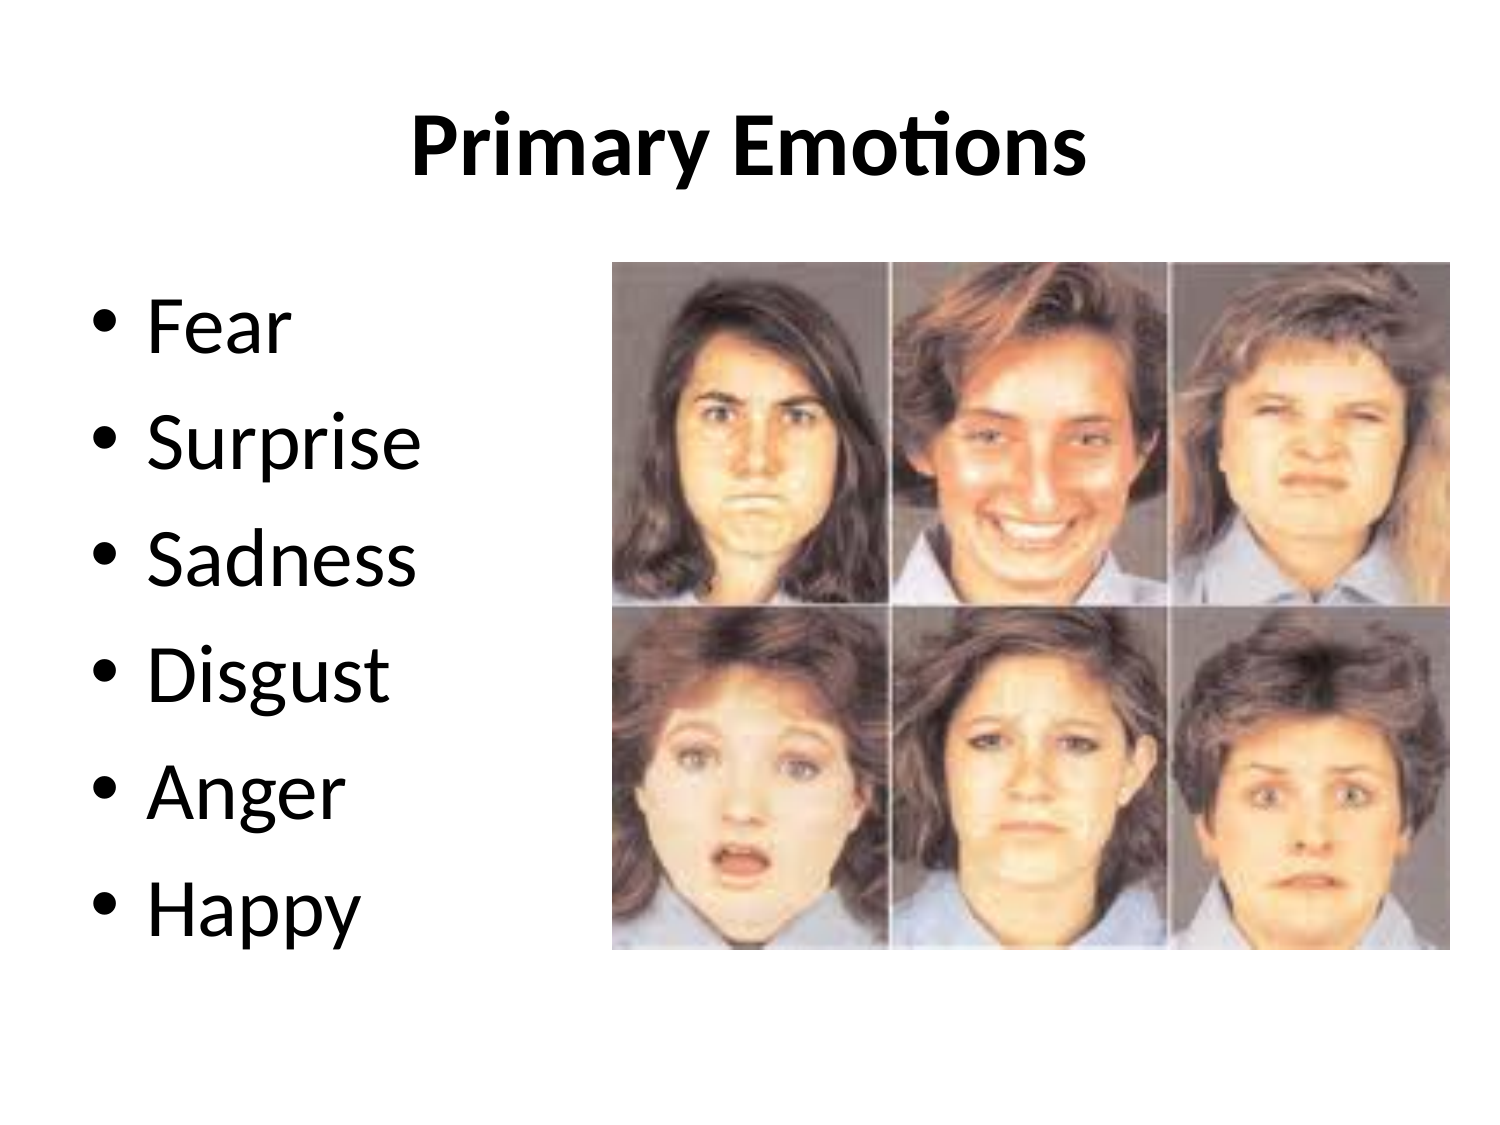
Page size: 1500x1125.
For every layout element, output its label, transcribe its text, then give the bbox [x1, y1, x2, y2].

picture [612, 262, 1451, 951]
list Fear Surprise Sadness Disgust Anger Happy [75, 262, 1425, 1005]
title Primary Emotions [75, 45, 1425, 233]
